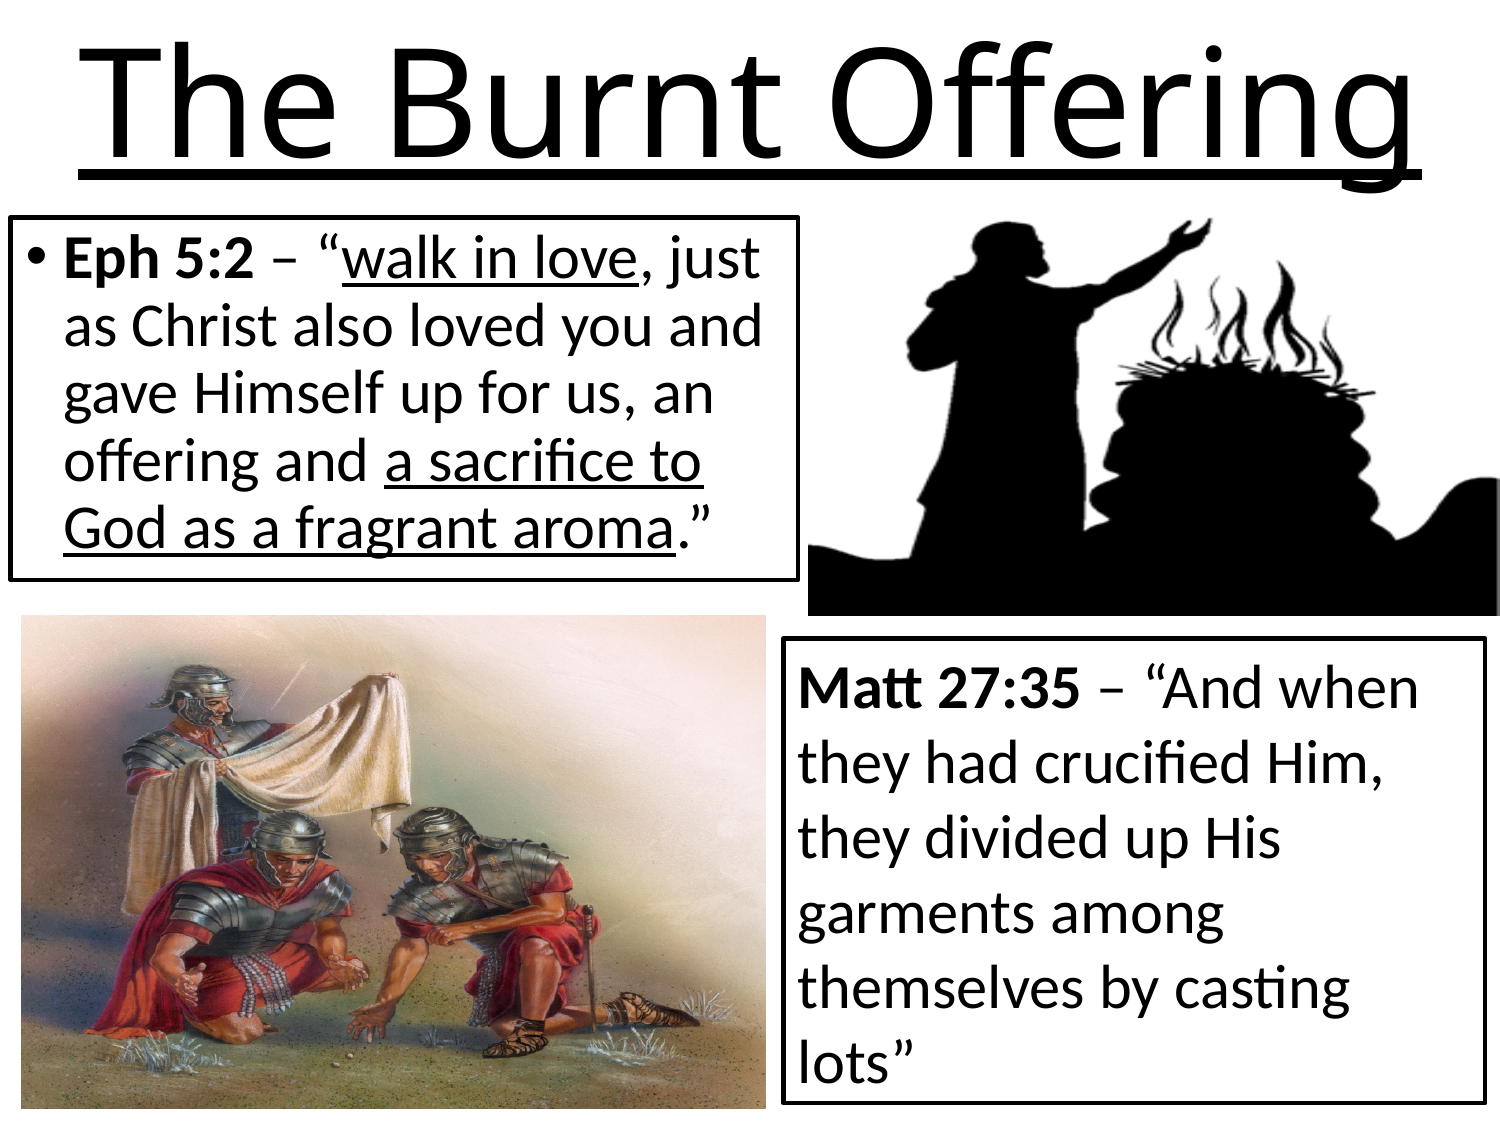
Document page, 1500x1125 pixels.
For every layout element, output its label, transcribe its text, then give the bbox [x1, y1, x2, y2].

picture [808, 217, 1500, 616]
list Eph 5:2 – “walk in love, just as Christ also loved you and gave Himself up for us, an offering and a sacrifice to God as a fragrant aroma.” [10, 217, 799, 580]
text_box Matt 27:35 – “And when they had crucified Him, they divided up His garments among themselves by casting lots” [783, 638, 1486, 1104]
title The Burnt Offering [0, 0, 1500, 218]
picture [20, 615, 766, 1109]
